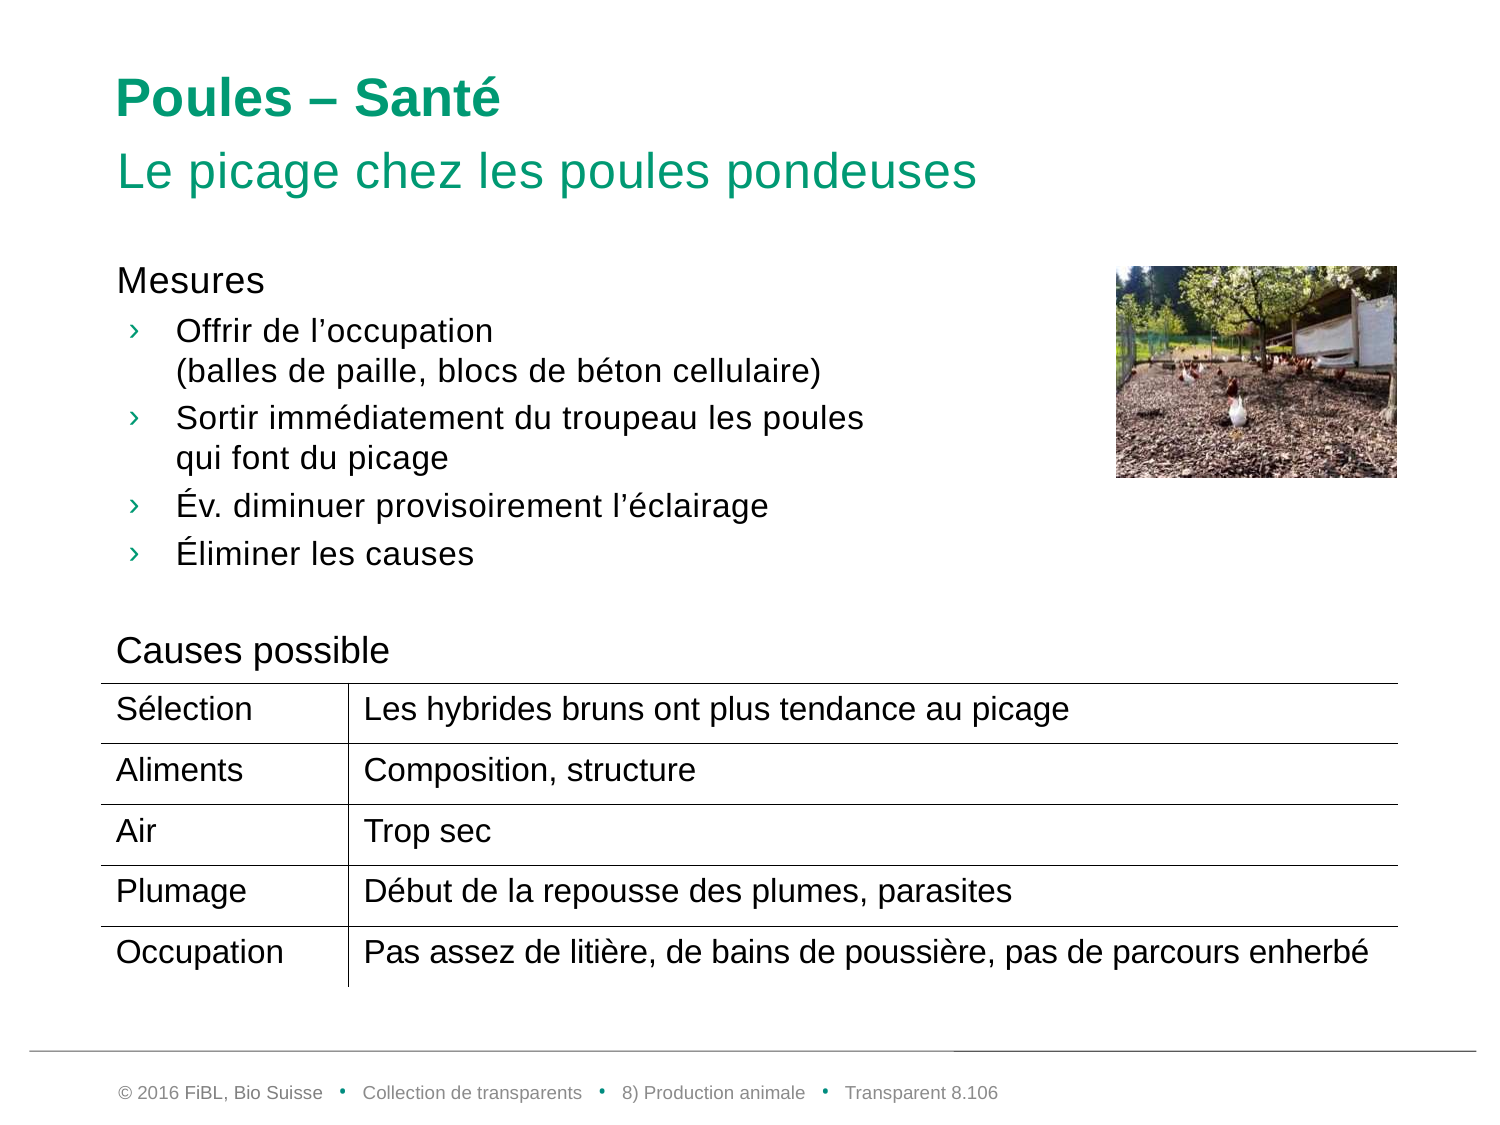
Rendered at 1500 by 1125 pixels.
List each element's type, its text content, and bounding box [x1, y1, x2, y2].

table_header Causes possible [101, 622, 1398, 683]
title Poules – Santé [100, 59, 1397, 138]
table_cell Air [101, 805, 348, 865]
list Le picage chez les poules pondeuses [101, 137, 1397, 211]
table_cell Composition, structure [349, 744, 1398, 804]
table_cell Début de la repousse des plumes, parasites [349, 866, 1398, 926]
footer © 2016 FiBL, Bio Suisse • Collection de transparents • 8) Production animale • Transparent 8.105 [103, 1055, 1140, 1125]
table_cell Aliments [101, 744, 348, 804]
table_cell Sélection [101, 684, 348, 743]
table_cell Pas assez de litière, de bains de poussière, pas de parcours enherbé [349, 927, 1398, 987]
table_cell Plumage [101, 866, 348, 926]
table_cell Occupation [101, 927, 348, 987]
table_cell Les hybrides bruns ont plus tendance au picage [349, 684, 1398, 743]
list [1116, 266, 1397, 478]
list Mesures Offrir de l’occupation (balles de paille, blocs de béton cellulaire) Sortir immédiatement du troupeau les poules qui font du picage Év. diminuer provisoirement l’éclairage Éliminer les causes [101, 253, 1105, 492]
table_cell Trop sec [349, 805, 1398, 865]
